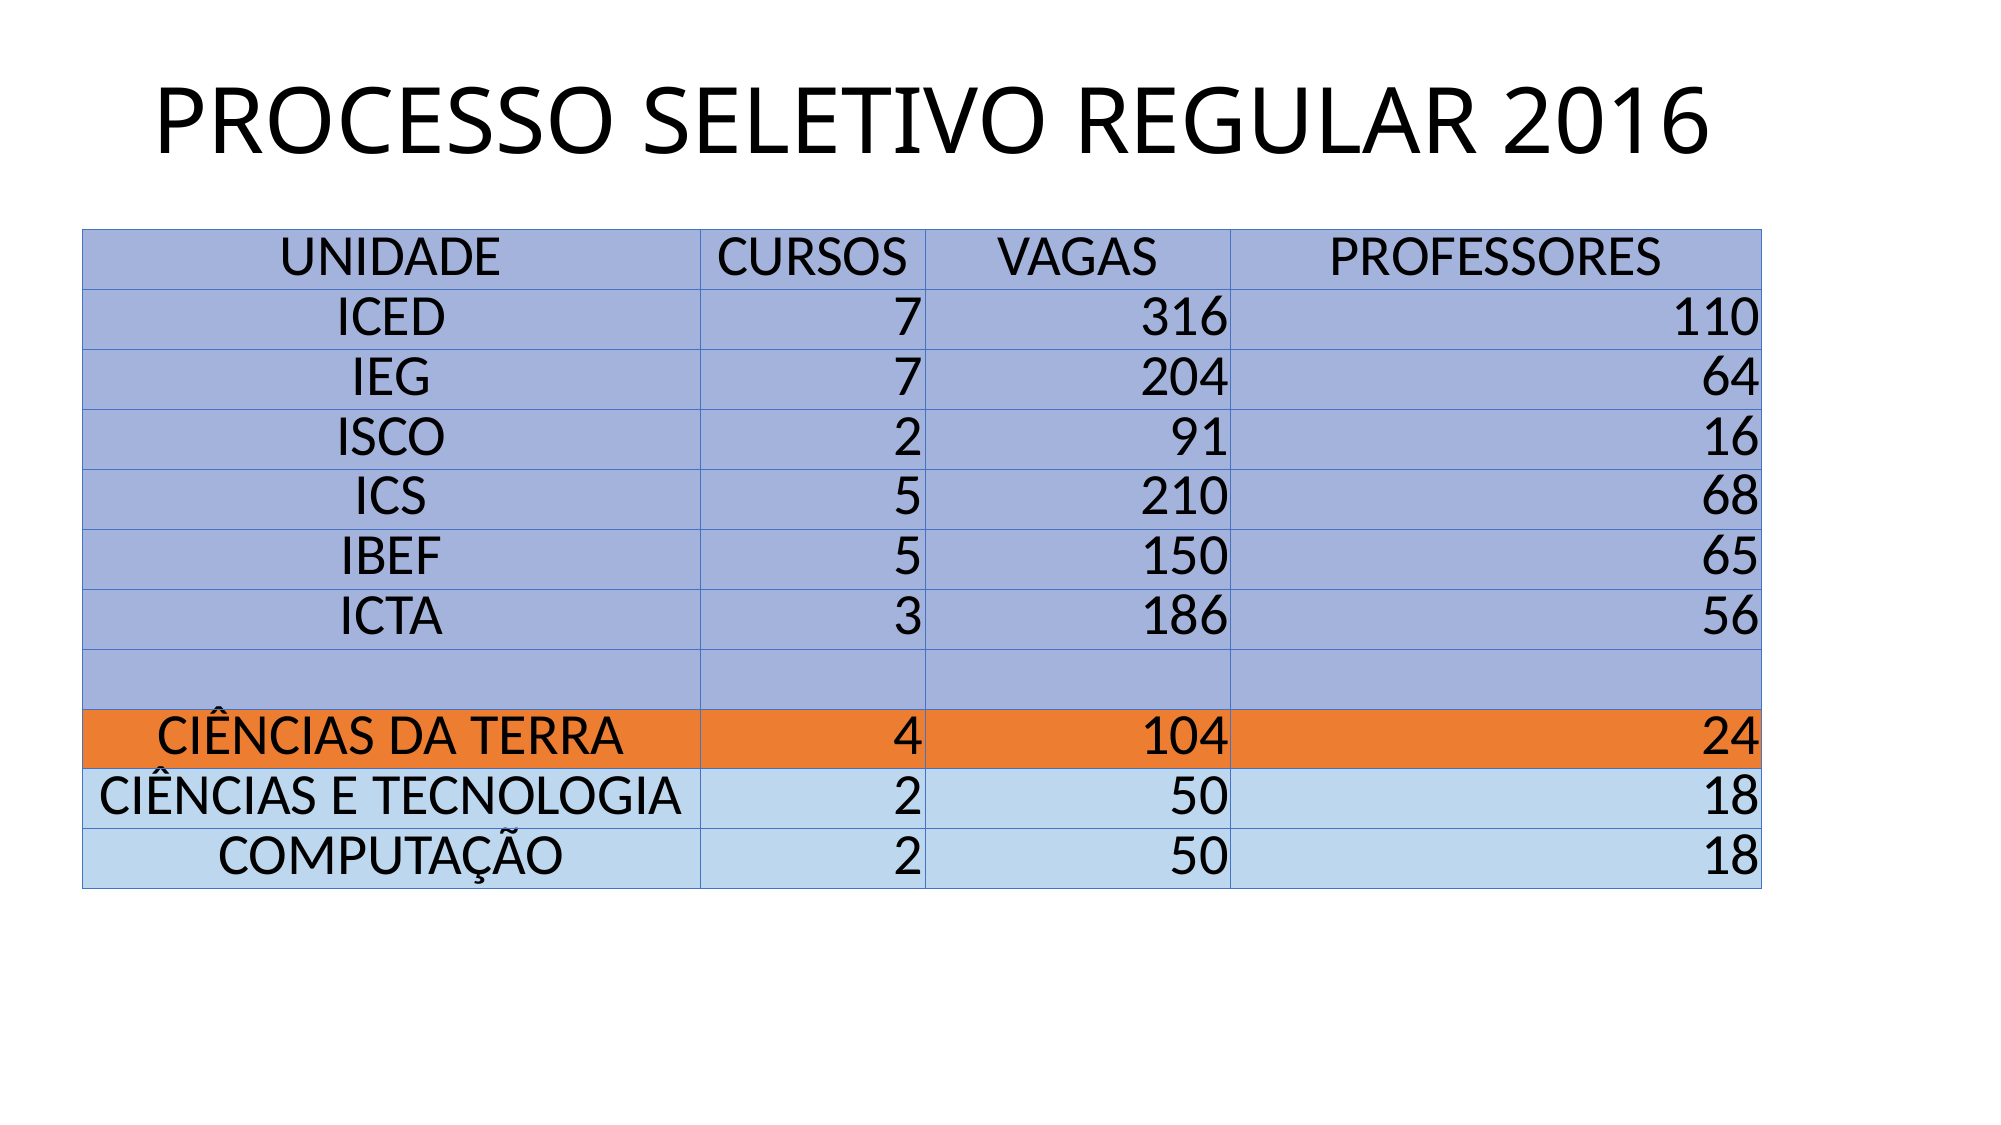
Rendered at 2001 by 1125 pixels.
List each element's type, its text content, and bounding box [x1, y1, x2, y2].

table_cell 2 [701, 829, 925, 888]
table_cell ICED [83, 290, 700, 349]
table_cell 150 [926, 530, 1230, 589]
table_cell 110 [1231, 290, 1761, 349]
table_header UNIDADE [83, 230, 700, 289]
table_cell 210 [926, 470, 1230, 529]
table_cell COMPUTAÇÃO [83, 829, 700, 888]
table_header CURSOS [701, 230, 925, 289]
table_header PROFESSORES [1231, 230, 1761, 289]
table_cell 65 [1231, 530, 1761, 589]
table_cell 3 [701, 590, 925, 649]
table_cell 7 [701, 350, 925, 409]
table_cell 64 [1231, 350, 1761, 409]
table_cell 2 [701, 410, 925, 469]
table_cell 4 [701, 710, 925, 768]
table_cell 50 [926, 829, 1230, 888]
table_cell 56 [1231, 590, 1761, 649]
table_cell CIÊNCIAS DA TERRA [83, 710, 700, 768]
table_cell [701, 650, 925, 709]
table_cell CIÊNCIAS E TECNOLOGIA [83, 769, 700, 828]
table_cell [1231, 650, 1761, 709]
table_cell ISCO [83, 410, 700, 469]
table_cell 5 [701, 530, 925, 589]
table_cell 16 [1231, 410, 1761, 469]
title PROCESSO SELETIVO REGULAR 2016 [137, 15, 1863, 233]
table_cell 186 [926, 590, 1230, 649]
table_cell 50 [926, 769, 1230, 828]
table_cell 68 [1231, 470, 1761, 529]
table_cell 18 [1231, 769, 1761, 828]
table_cell 104 [926, 710, 1230, 768]
table_cell ICS [83, 470, 700, 529]
table_cell 2 [701, 769, 925, 828]
table_cell 7 [701, 290, 925, 349]
table_header VAGAS [926, 230, 1230, 289]
table_cell 91 [926, 410, 1230, 469]
table_cell IEG [83, 350, 700, 409]
table_cell 5 [701, 470, 925, 529]
table_cell [83, 650, 700, 709]
table_cell [926, 650, 1230, 709]
table_cell 204 [926, 350, 1230, 409]
table_cell ICTA [83, 590, 700, 649]
table_cell 18 [1231, 829, 1761, 888]
table_cell 316 [926, 290, 1230, 349]
table_cell IBEF [83, 530, 700, 589]
table_cell 24 [1231, 710, 1761, 768]
